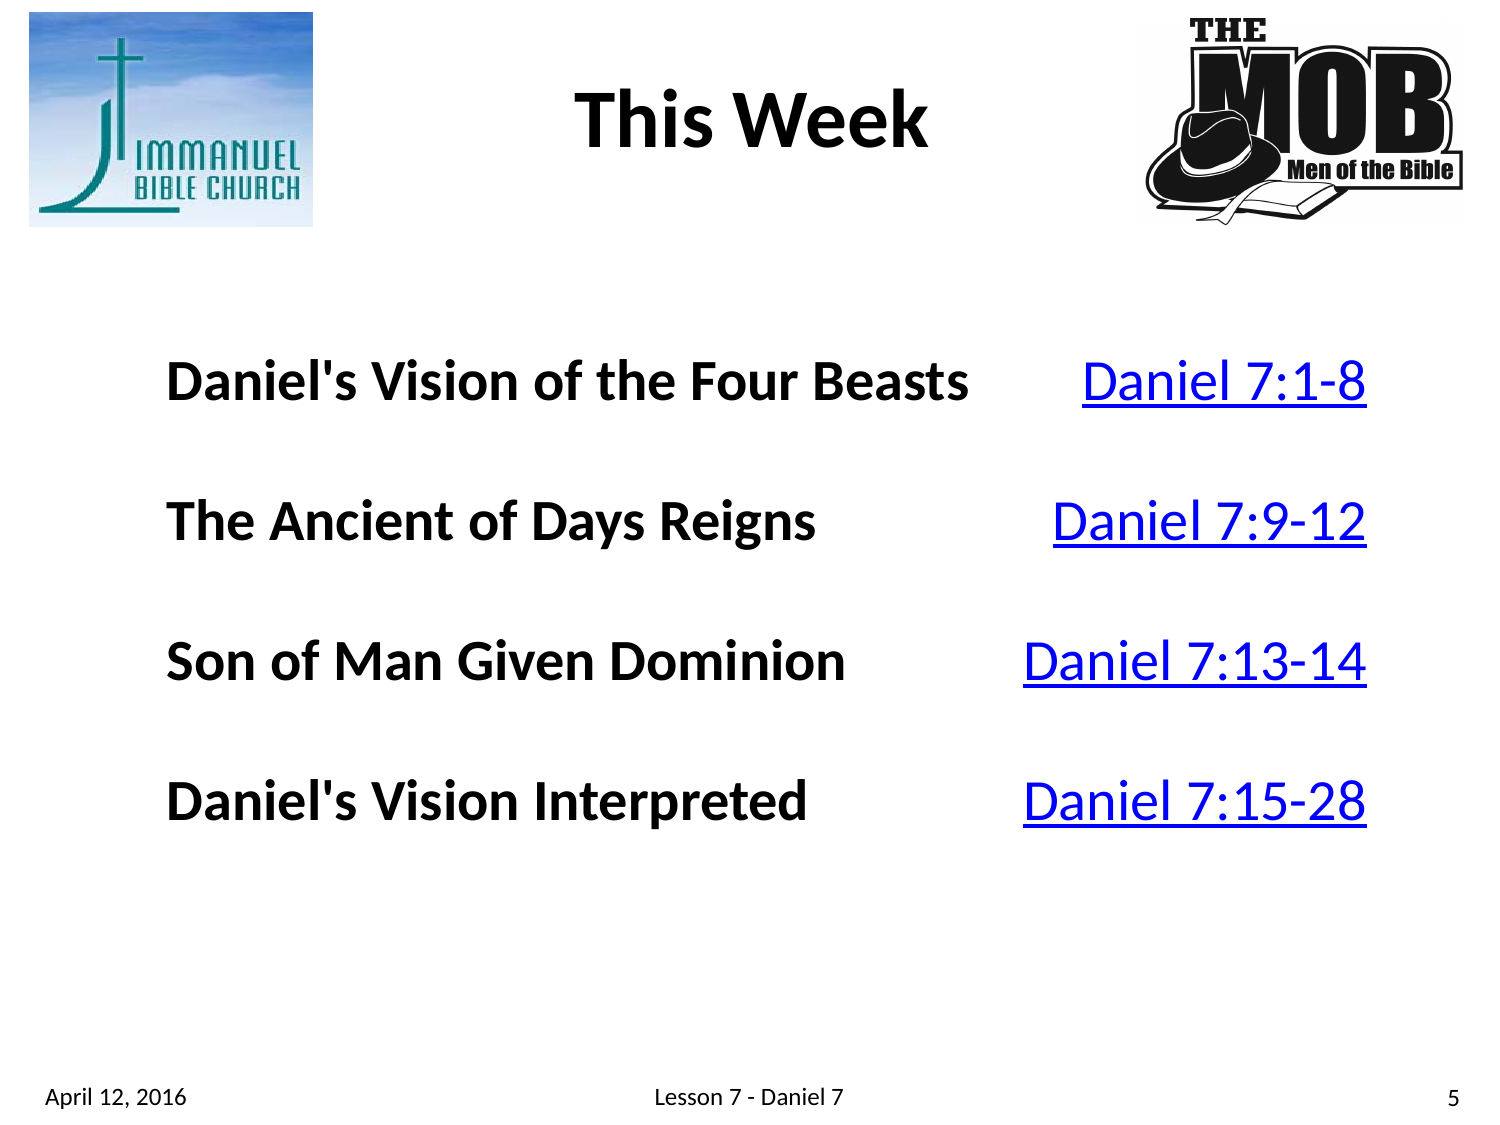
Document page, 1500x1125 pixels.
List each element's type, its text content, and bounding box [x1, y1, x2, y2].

picture [1137, 18, 1469, 228]
picture [29, 12, 313, 227]
footer Lesson 7 - Daniel 7 [230, 1065, 1269, 1125]
text_box Daniel's Vision of the Four Beasts Daniel 7:1-8 The Ancient of Days Reigns Daniel 7:9-12 Son of Man Given Dominion Daniel 7:13-14 Daniel's Vision Interpreted Daniel 7:15-28 [152, 264, 1450, 910]
text_box This Week [371, 56, 1133, 172]
slide_number 5 [1362, 1066, 1475, 1125]
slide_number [30, 1065, 230, 1125]
